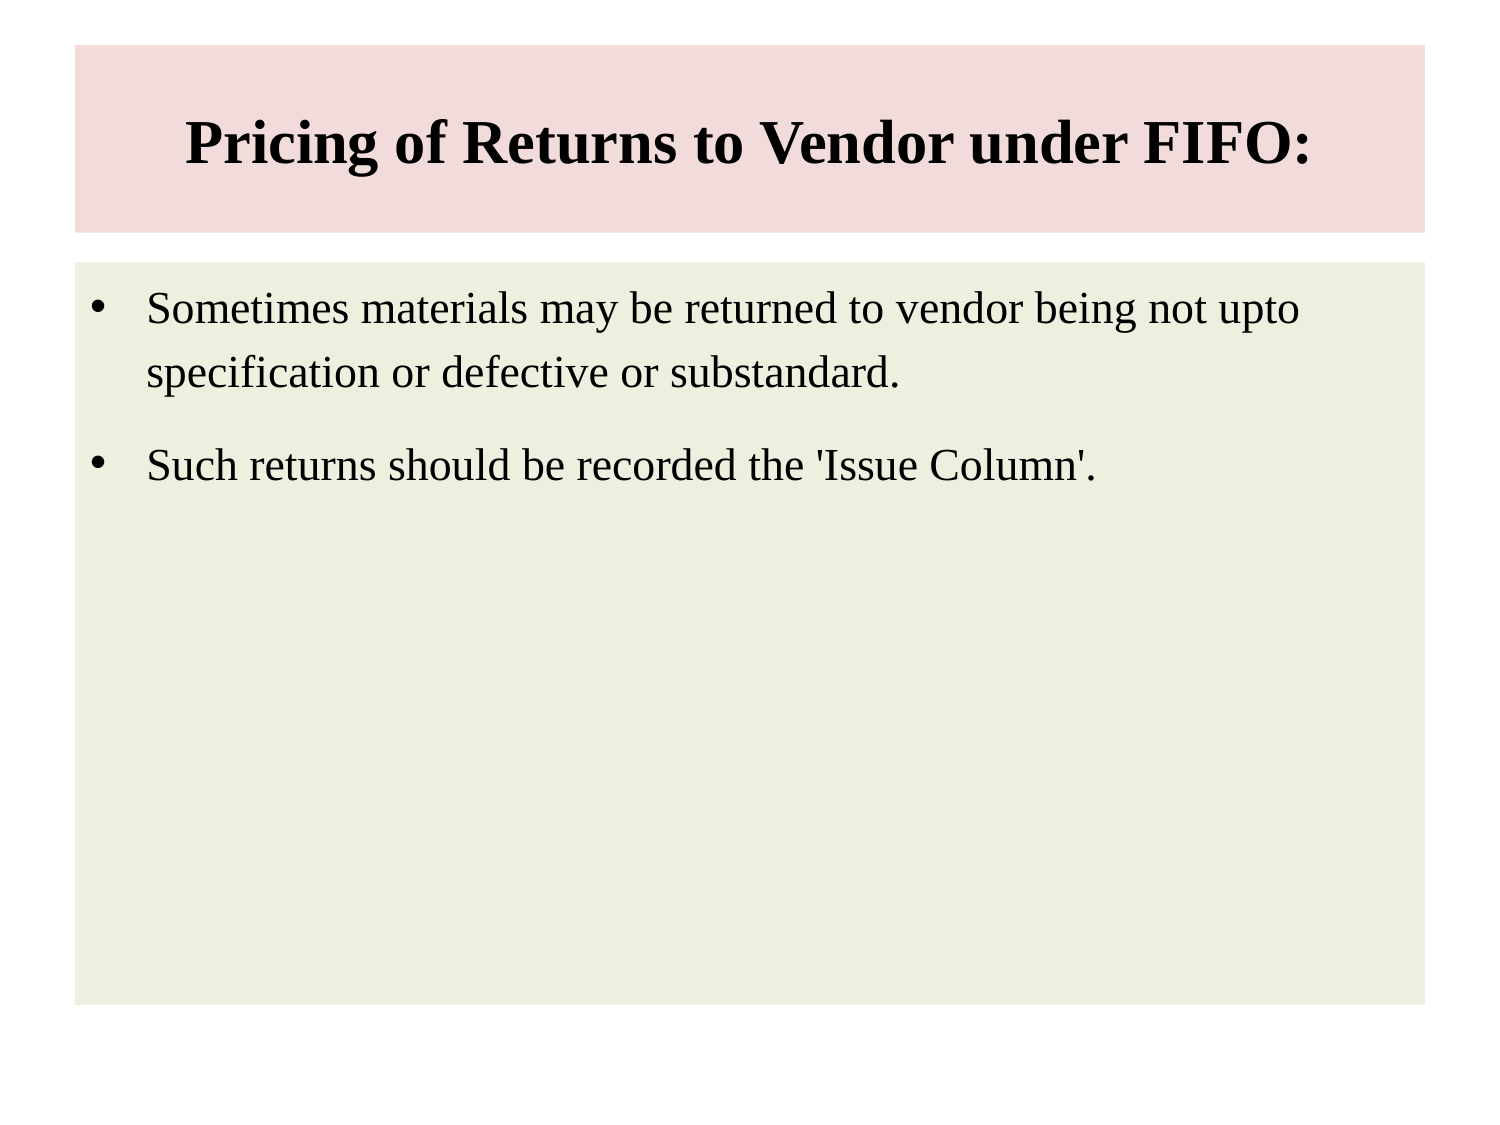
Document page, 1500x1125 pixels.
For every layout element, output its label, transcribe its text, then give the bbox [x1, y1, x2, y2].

list Sometimes materials may be returned to vendor being not upto specification or defective or substandard. Such returns should be recorded the 'Issue Column'. [75, 262, 1425, 1005]
title Pricing of Returns to Vendor under FIFO: [75, 45, 1425, 233]
